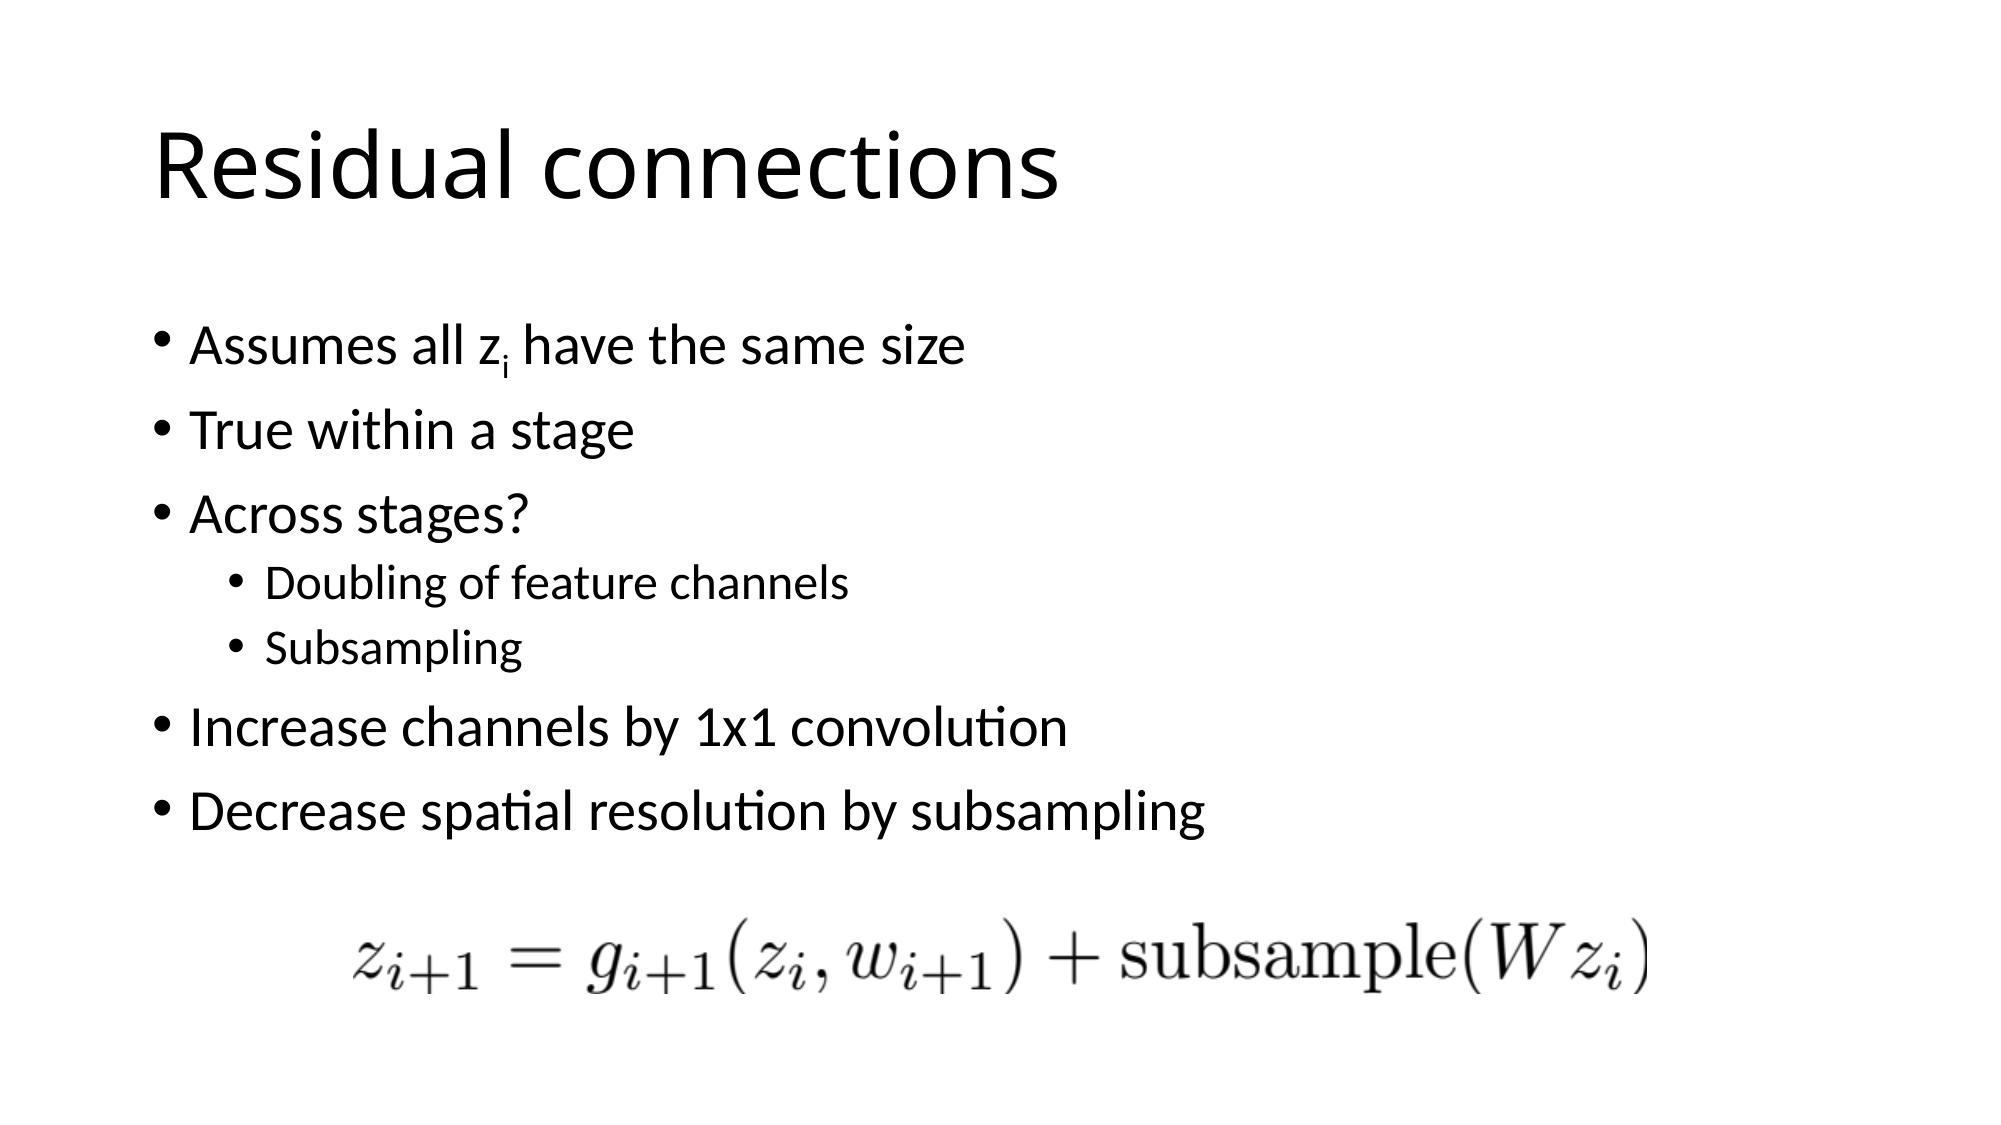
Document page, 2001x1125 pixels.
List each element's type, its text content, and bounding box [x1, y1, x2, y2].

list Assumes all zi have the same size True within a stage Across stages? Doubling of feature channels Subsampling Increase channels by 1x1 convolution Decrease spatial resolution by subsampling [137, 299, 1863, 917]
picture [353, 916, 1647, 994]
title Residual connections [137, 59, 1863, 278]
